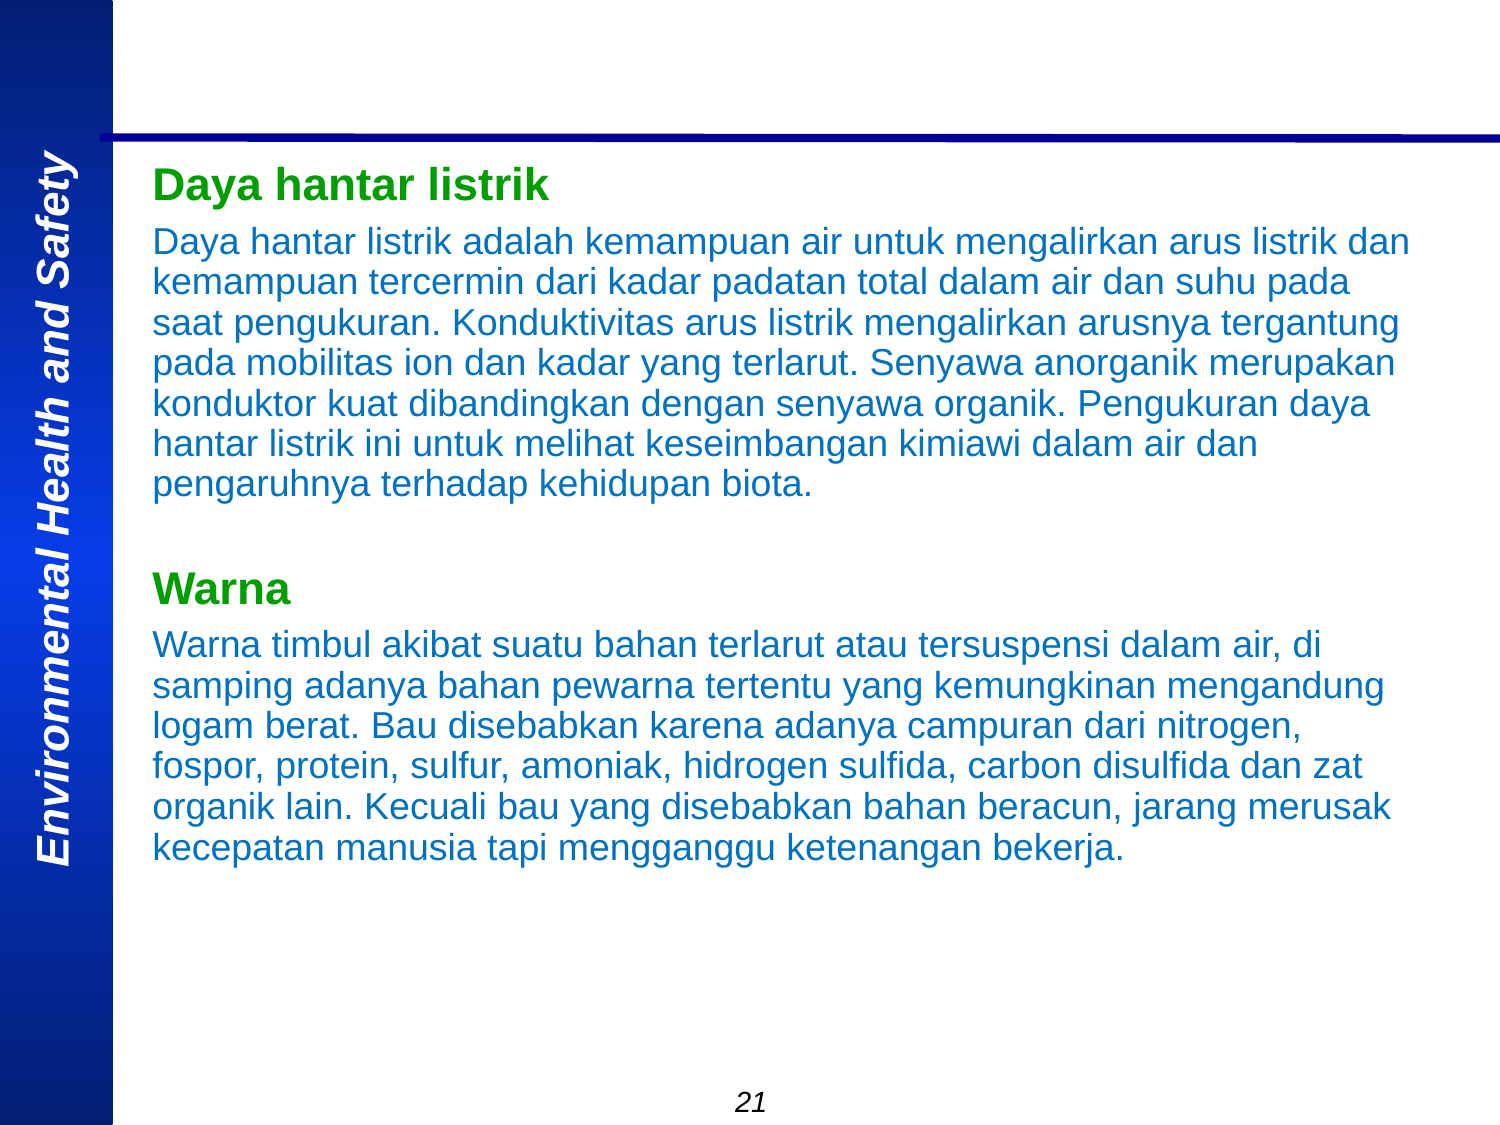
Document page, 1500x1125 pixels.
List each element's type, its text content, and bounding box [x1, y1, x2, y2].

list Daya hantar listrik Daya hantar listrik adalah kemampuan air untuk mengalirkan arus listrik dan kemampuan tercermin dari kadar padatan total dalam air dan suhu pada saat pengukuran. Konduktivitas arus listrik mengalirkan arusnya tergantung pada mobilitas ion dan kadar yang terlarut. Senyawa anorganik merupakan konduktor kuat dibandingkan dengan senyawa organik. Pengukuran daya hantar listrik ini untuk melihat keseimbangan kimiawi dalam air dan pengaruhnya terhadap kehidupan biota. Warna Warna timbul akibat suatu bahan terlarut atau tersuspensi dalam air, di samping adanya bahan pewarna tertentu yang kemungkinan mengandung logam berat. Bau disebabkan karena adanya campuran dari nitrogen, fospor, protein, sulfur, amoniak, hidrogen sulfida, carbon disulfida dan zat organik lain. Kecuali bau yang disebabkan bahan beracun, jarang merusak kecepatan manusia tapi mengganggu ketenangan bekerja. [137, 99, 1438, 1000]
